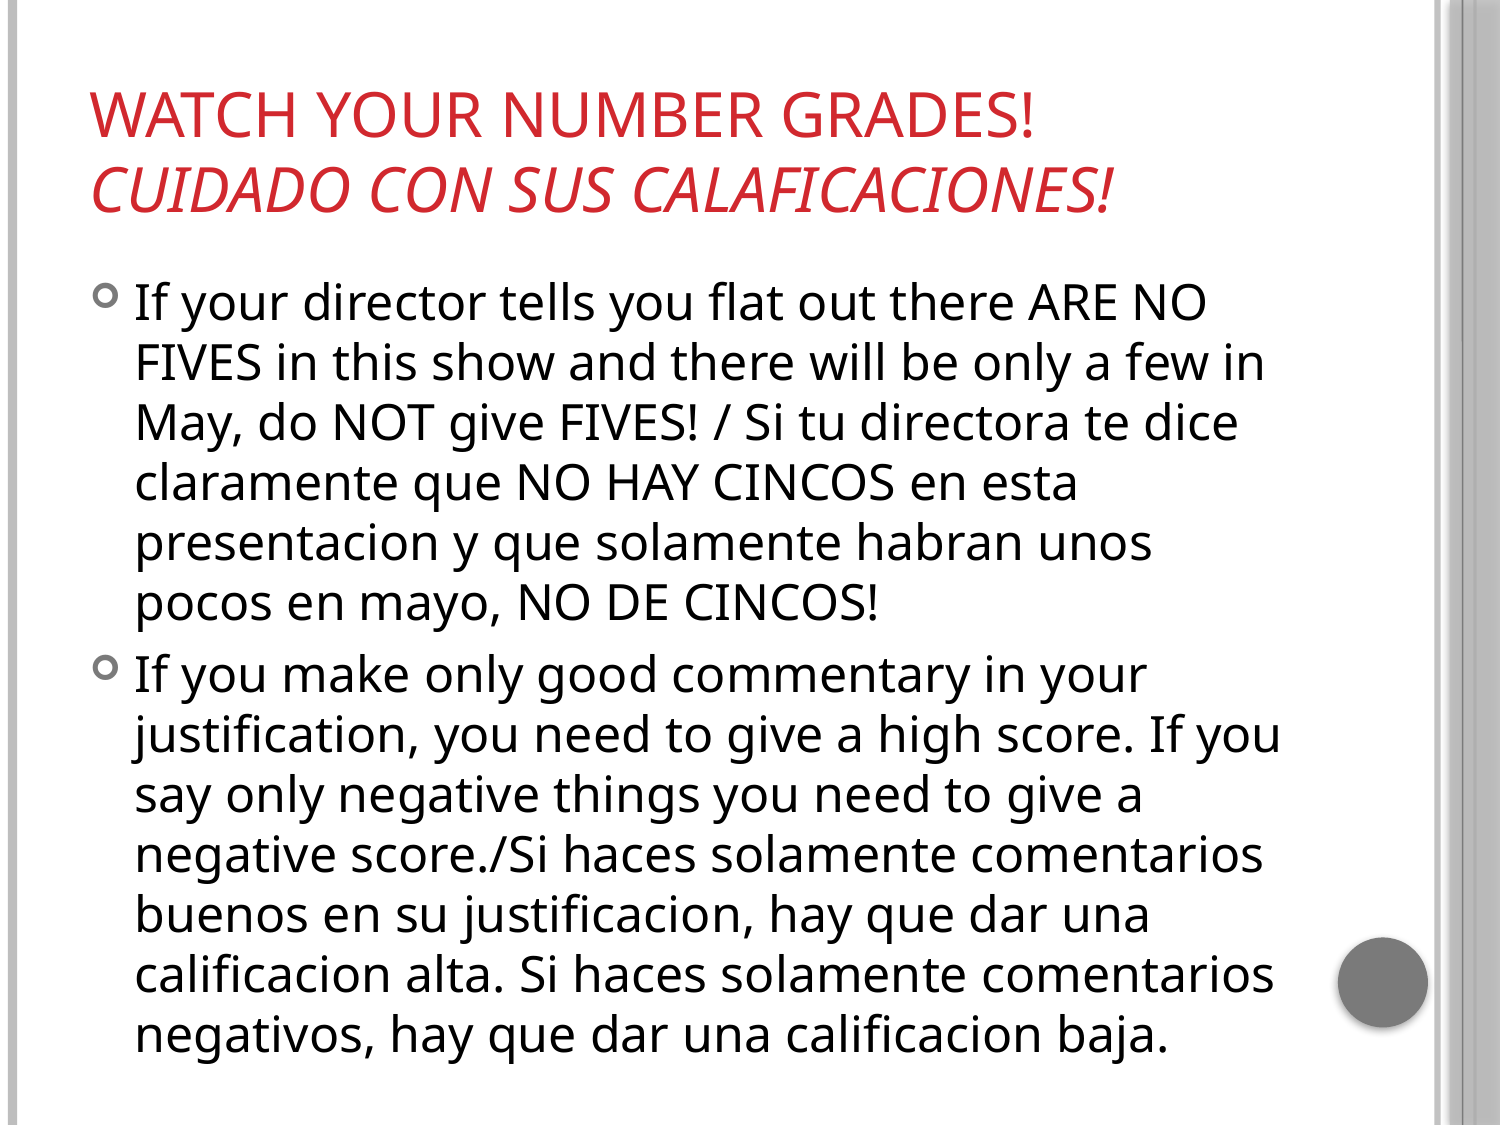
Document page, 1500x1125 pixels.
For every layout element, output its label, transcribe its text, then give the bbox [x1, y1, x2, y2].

list If your director tells you flat out there ARE NO FIVES in this show and there will be only a few in May, do NOT give FIVES! / Si tu directora te dice claramente que NO HAY CINCOS en esta presentacion y que solamente habran unos pocos en mayo, NO DE CINCOS! If you make only good commentary in your justification, you need to give a high score. If you say only negative things you need to give a negative score./Si haces solamente comentarios buenos en su justificacion, hay que dar una calificacion alta. Si haces solamente comentarios negativos, hay que dar una calificacion baja. [75, 262, 1300, 1100]
title Watch your Number Grades! Cuidado con sus calaficaciones! [75, 45, 1300, 233]
